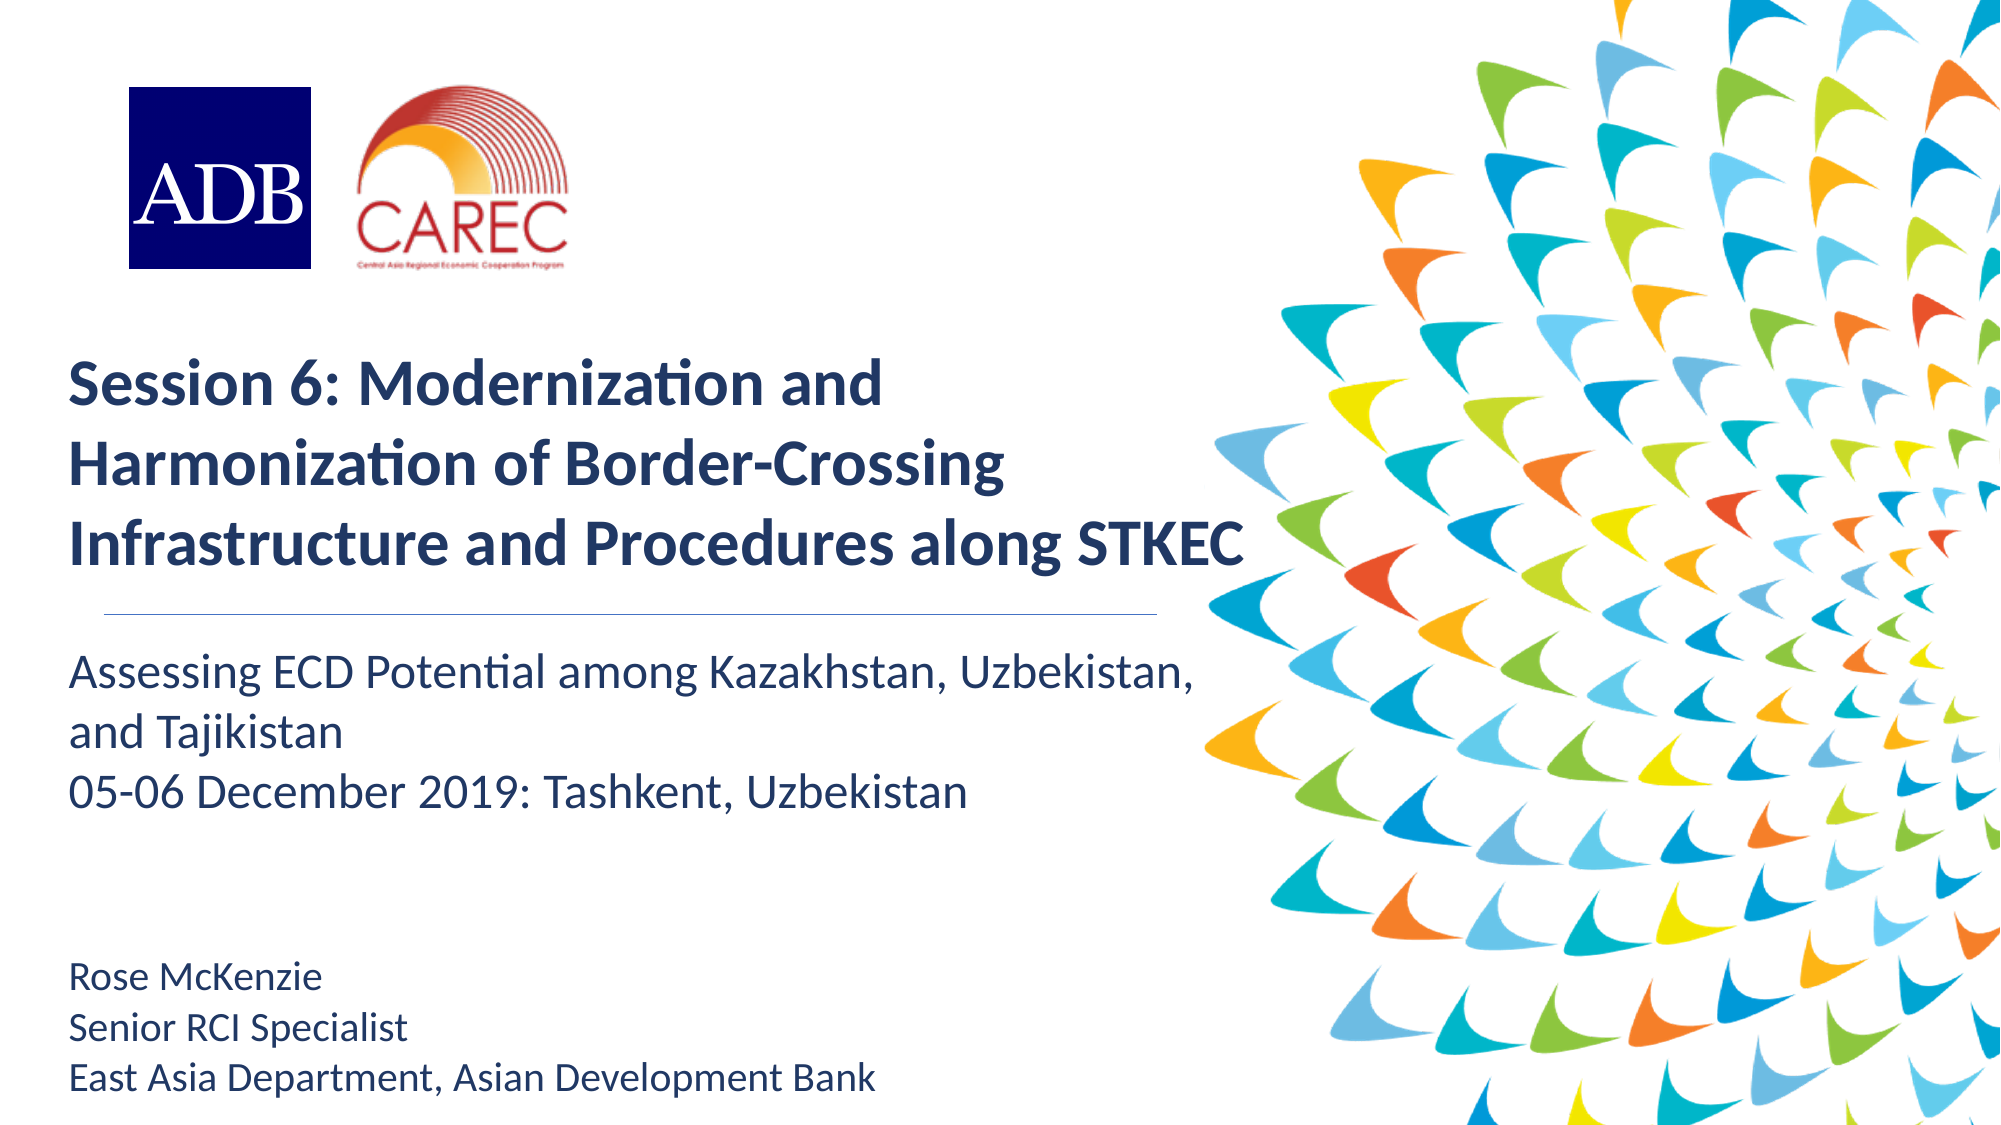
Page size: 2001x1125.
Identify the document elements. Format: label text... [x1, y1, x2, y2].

picture [354, 69, 572, 287]
text_box [980, 532, 1019, 592]
text_box [1019, 532, 1028, 592]
text_box Rose McKenzie Senior RCI Specialist East Asia Department, Asian Development Bank [53, 941, 1204, 1123]
text_box Session 6: Modernization and Harmonization of Border-Crossing Infrastructure and Procedures along STKEC Assessing ECD Potential among Kazakhstan, Uzbekistan, and Tajikistan 05-06 December 2019: Tashkent, Uzbekistan [53, 331, 1204, 827]
picture [1204, 0, 2000, 1125]
picture [129, 87, 311, 269]
